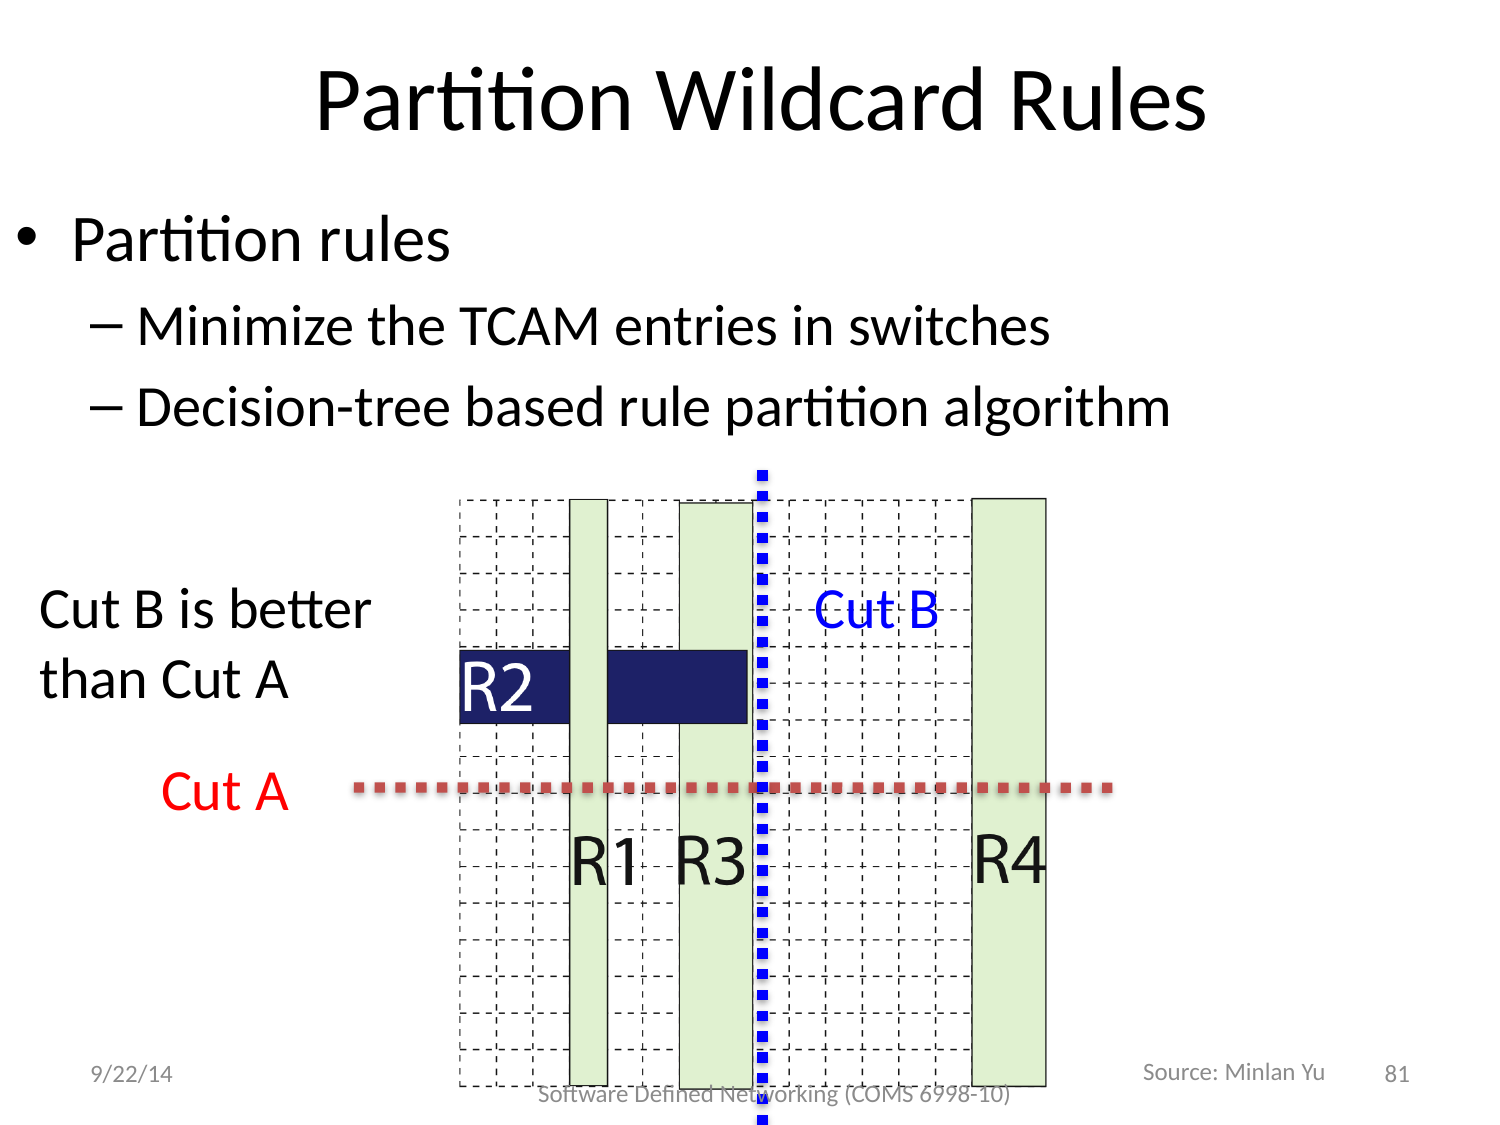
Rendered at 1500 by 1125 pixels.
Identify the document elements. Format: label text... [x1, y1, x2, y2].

title Partition Wildcard Rules [87, 0, 1438, 187]
picture [74, 262, 1500, 1125]
list Partition rules Minimize the TCAM entries in switches Decision-tree based rule partition algorithm [0, 187, 1500, 930]
text_box Cut B is better than Cut A [24, 562, 70, 718]
